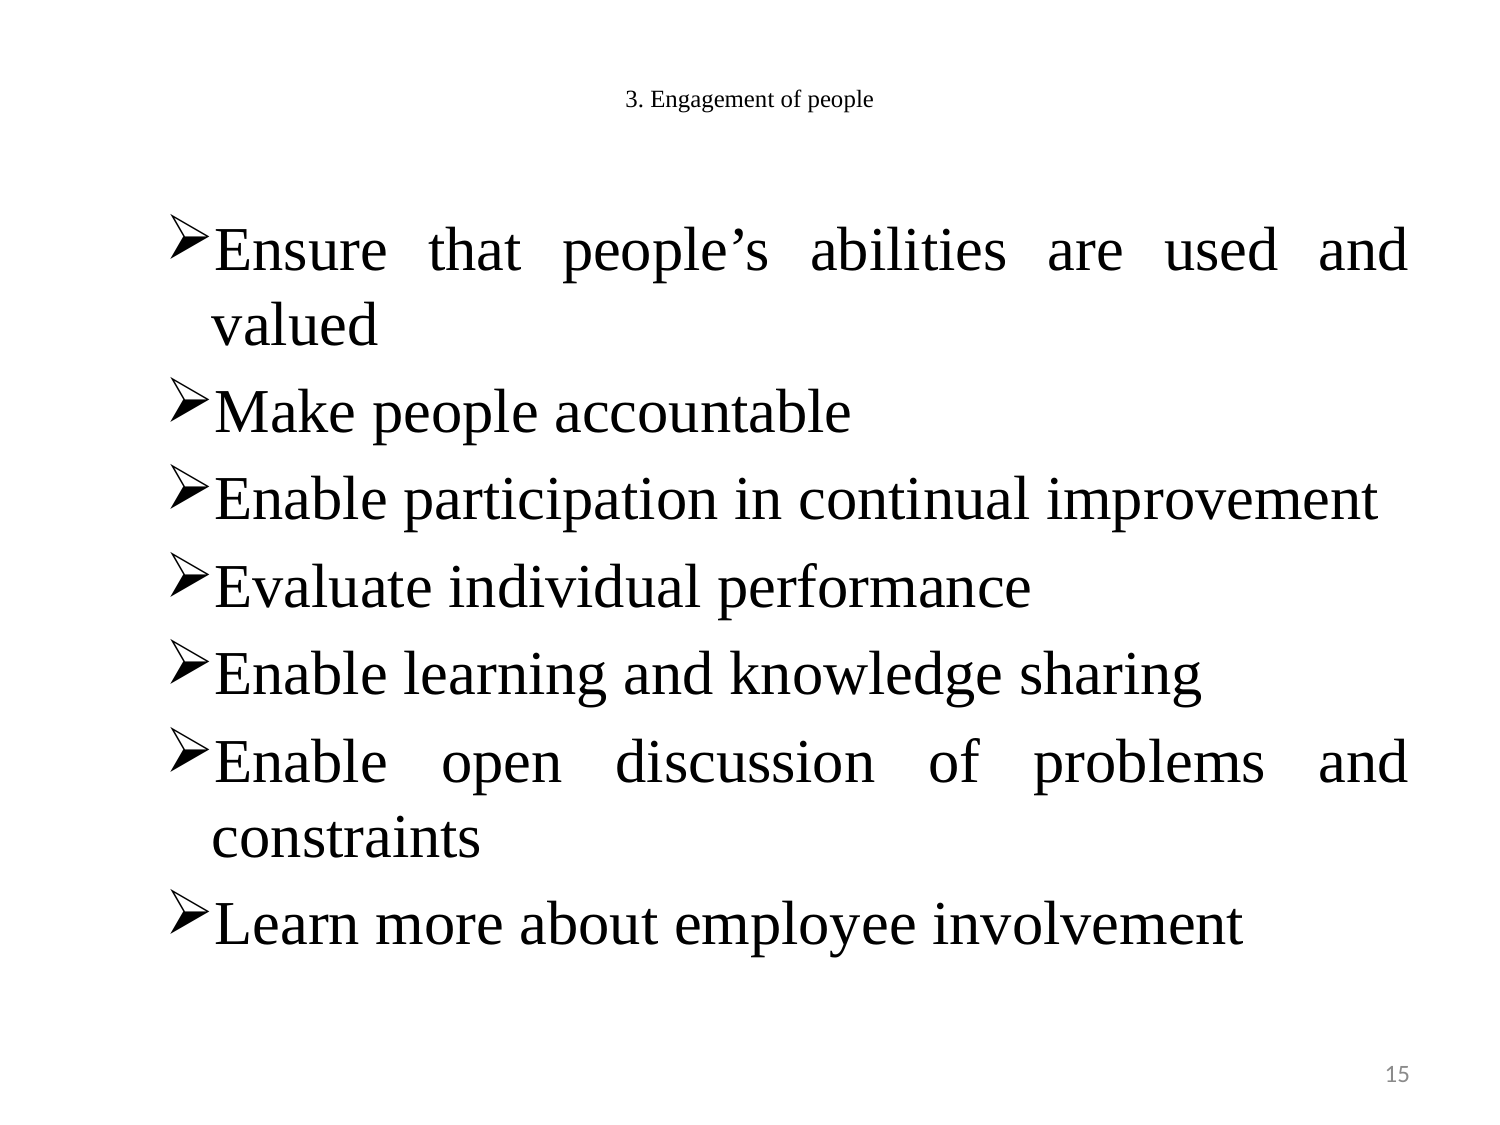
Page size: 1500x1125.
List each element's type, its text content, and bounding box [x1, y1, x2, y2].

slide_number 15 [1074, 1042, 1425, 1103]
title 3. Engagement of people [75, 45, 1425, 150]
list Ensure that people’s abilities are used and valued Make people accountable Enable participation in continual improvement Evaluate individual performance Enable learning and knowledge sharing Enable open discussion of problems and constraints Learn more about employee involvement [75, 200, 1425, 1005]
